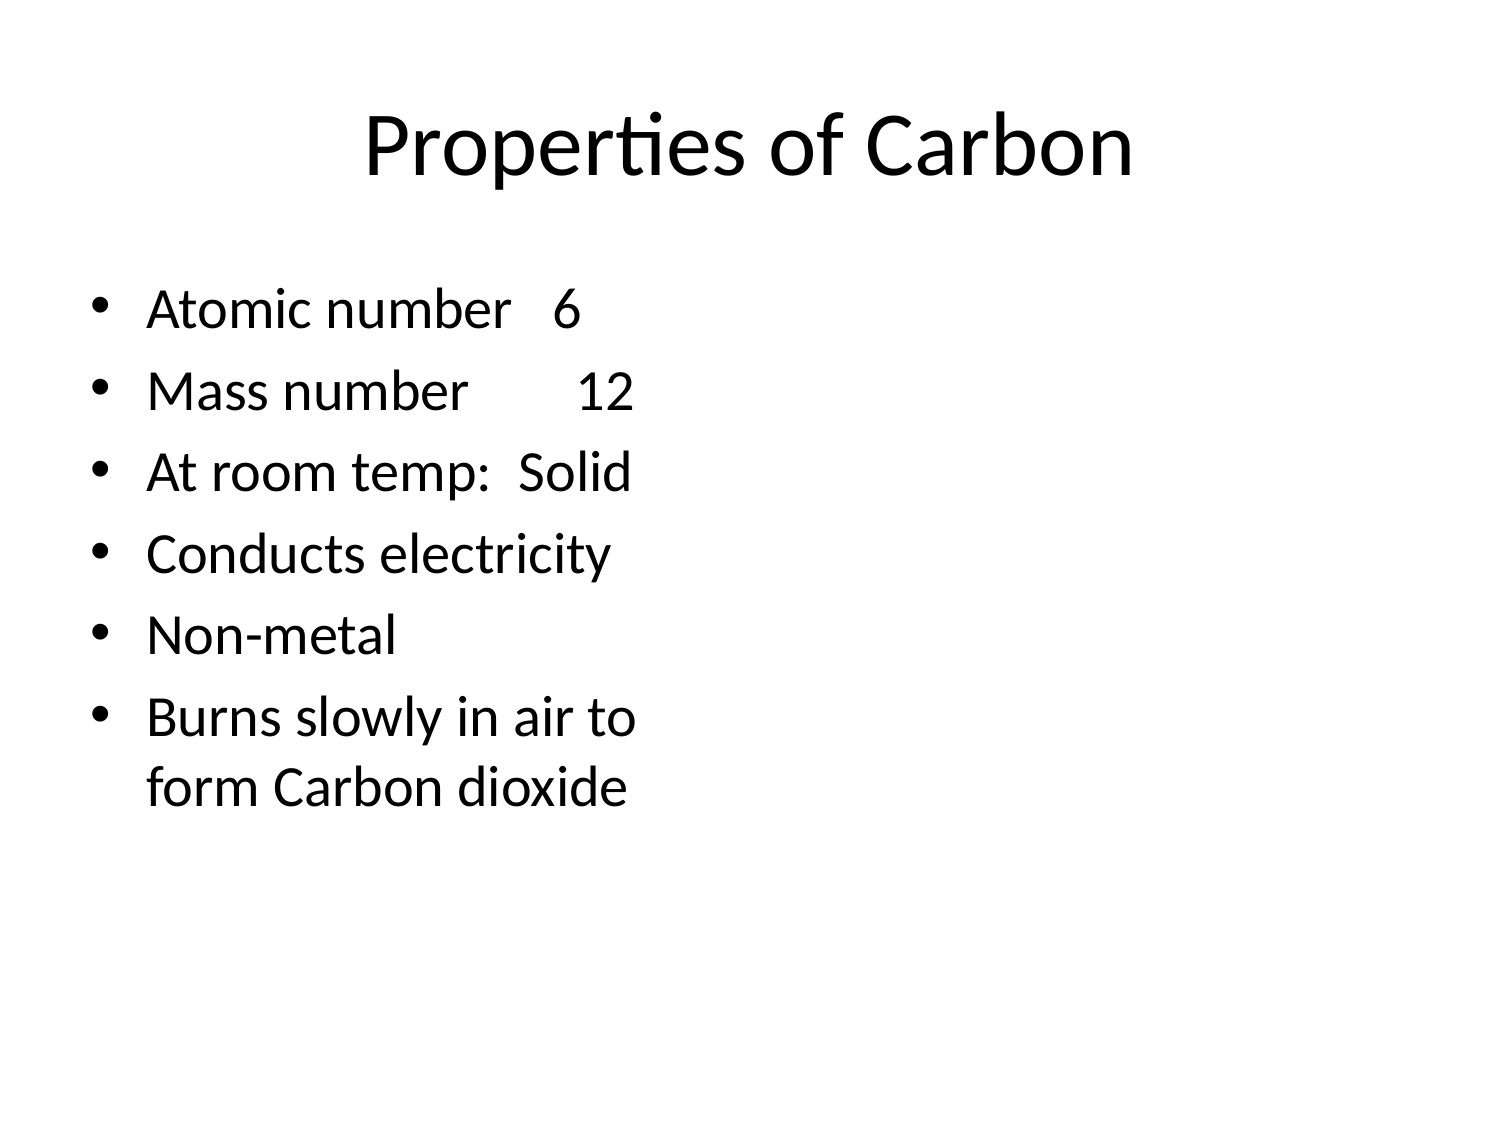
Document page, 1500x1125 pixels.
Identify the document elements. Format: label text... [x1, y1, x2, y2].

title Properties of Carbon [75, 45, 1425, 233]
list Atomic number 6 Mass number 12 At room temp: Solid Conducts electricity Non-metal Burns slowly in air to form Carbon dioxide [75, 262, 738, 1005]
